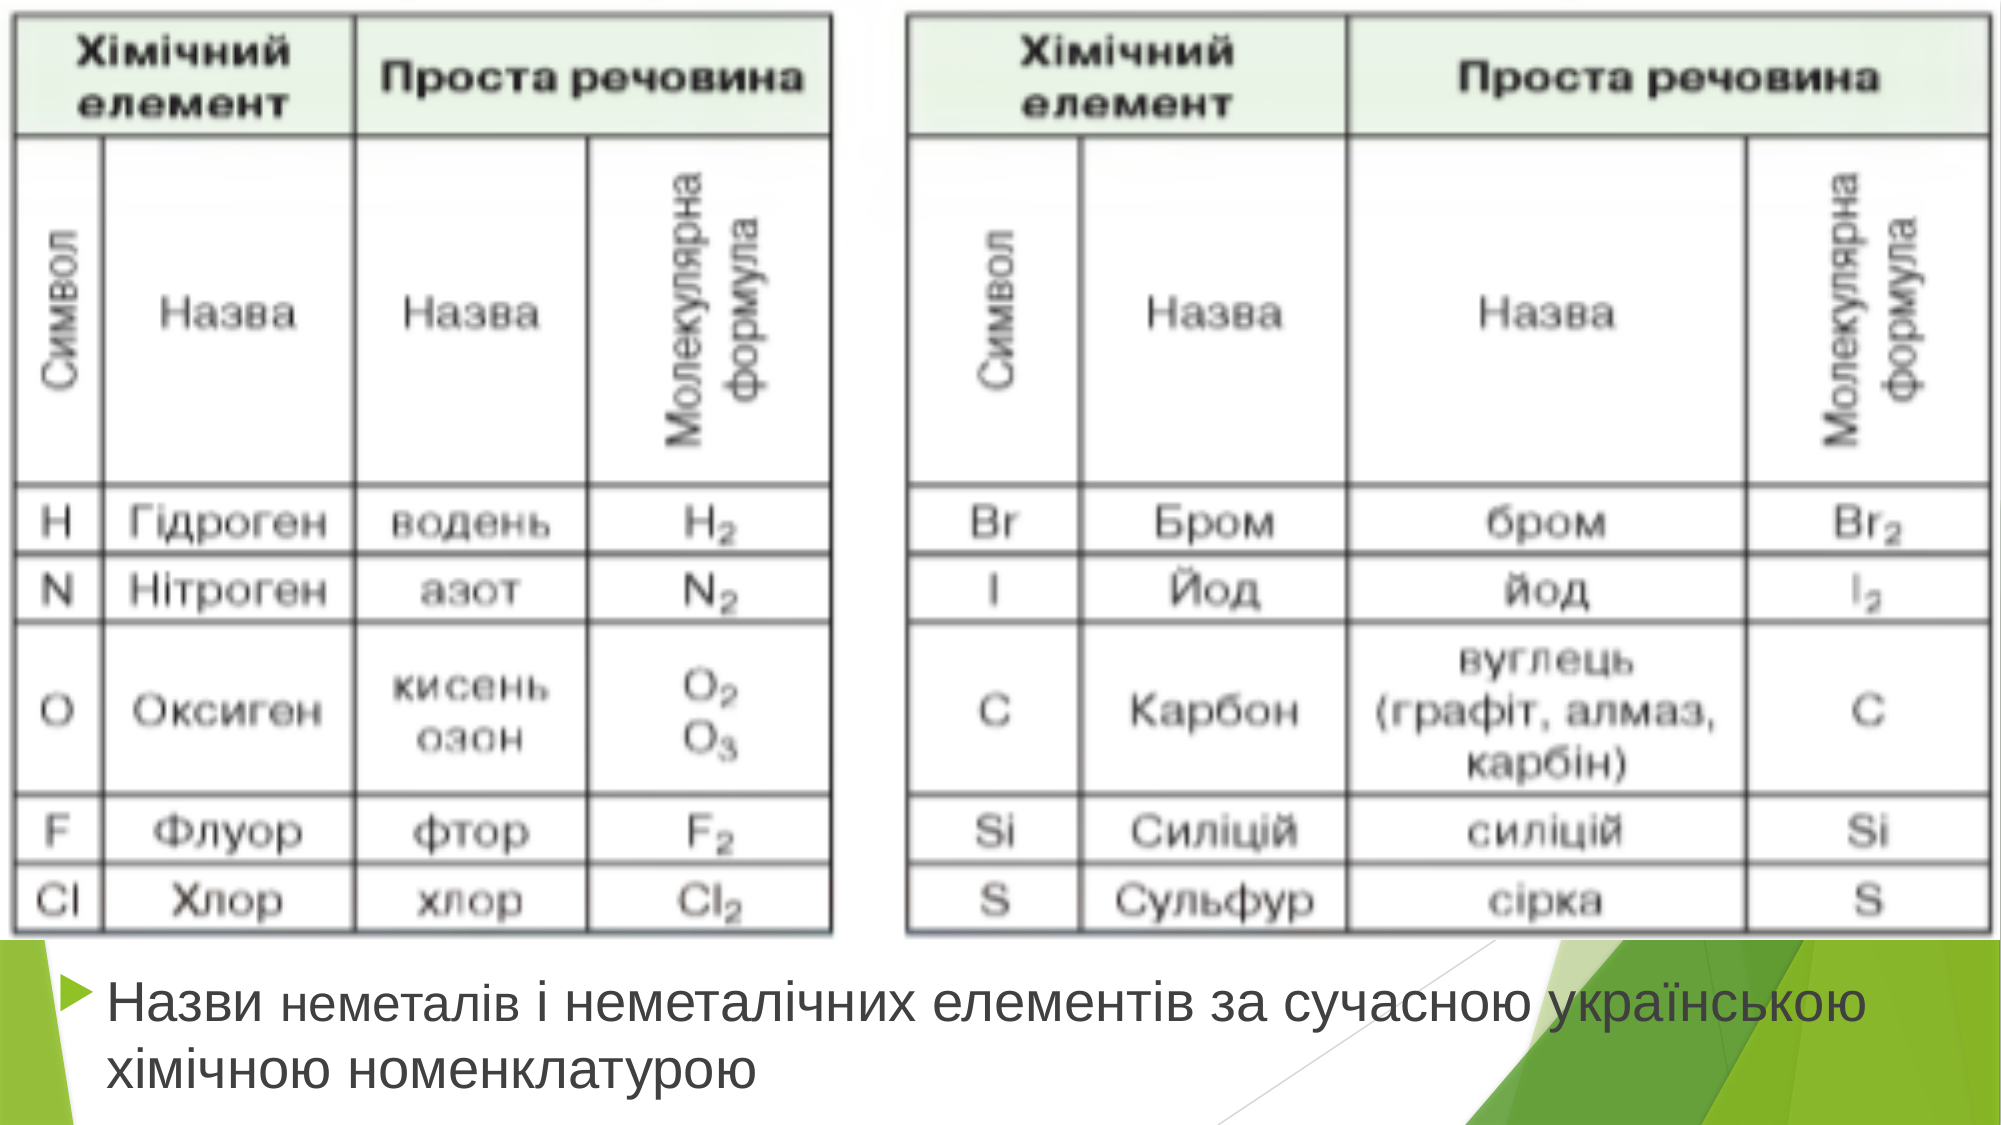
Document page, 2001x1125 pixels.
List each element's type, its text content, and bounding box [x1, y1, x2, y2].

list Назви неметалів і неметалічних елементів за сучасною українською хімічною номенклатурою [41, 957, 1983, 1108]
picture [0, 0, 2000, 940]
